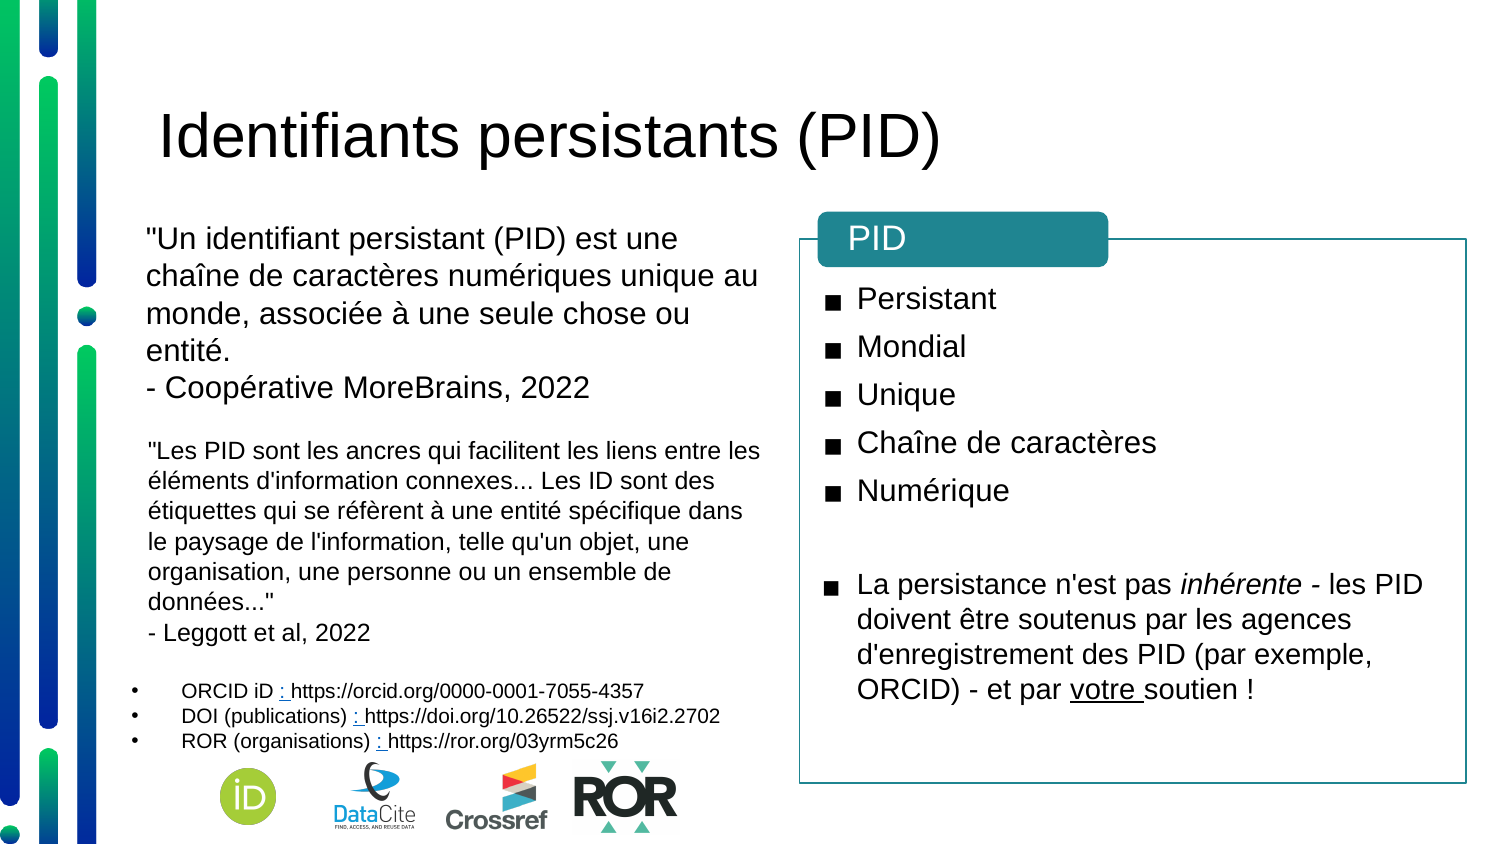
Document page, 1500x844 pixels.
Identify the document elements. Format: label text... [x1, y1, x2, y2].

text_box "Les PID sont les ancres qui facilitent les liens entre les éléments d'information connexes... Les ID sont des étiquettes qui se réfèrent à une entité spécifique dans le paysage de l'information, telle qu'un objet, une organisation, une personne ou un ensemble de données..." - Leggott et al, 2022 [136, 428, 778, 652]
text_box "Un identifiant persistant (PID) est une chaîne de caractères numériques unique au monde, associée à une seule chose ou entité. - Coopérative MoreBrains, 2022 [134, 212, 780, 509]
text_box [799, 212, 1467, 784]
picture [0, 0, 1500, 844]
title Identifiants persistants (PID) [147, 32, 1442, 177]
text_box ORCID iD : https://orcid.org/0000-0001-7055-4357 DOI (publications) : https://doi.org/10.26522/ssj.v16i2.2702 ROR (organisations) : https://ror.org/03yrm5c26 [95, 672, 751, 759]
